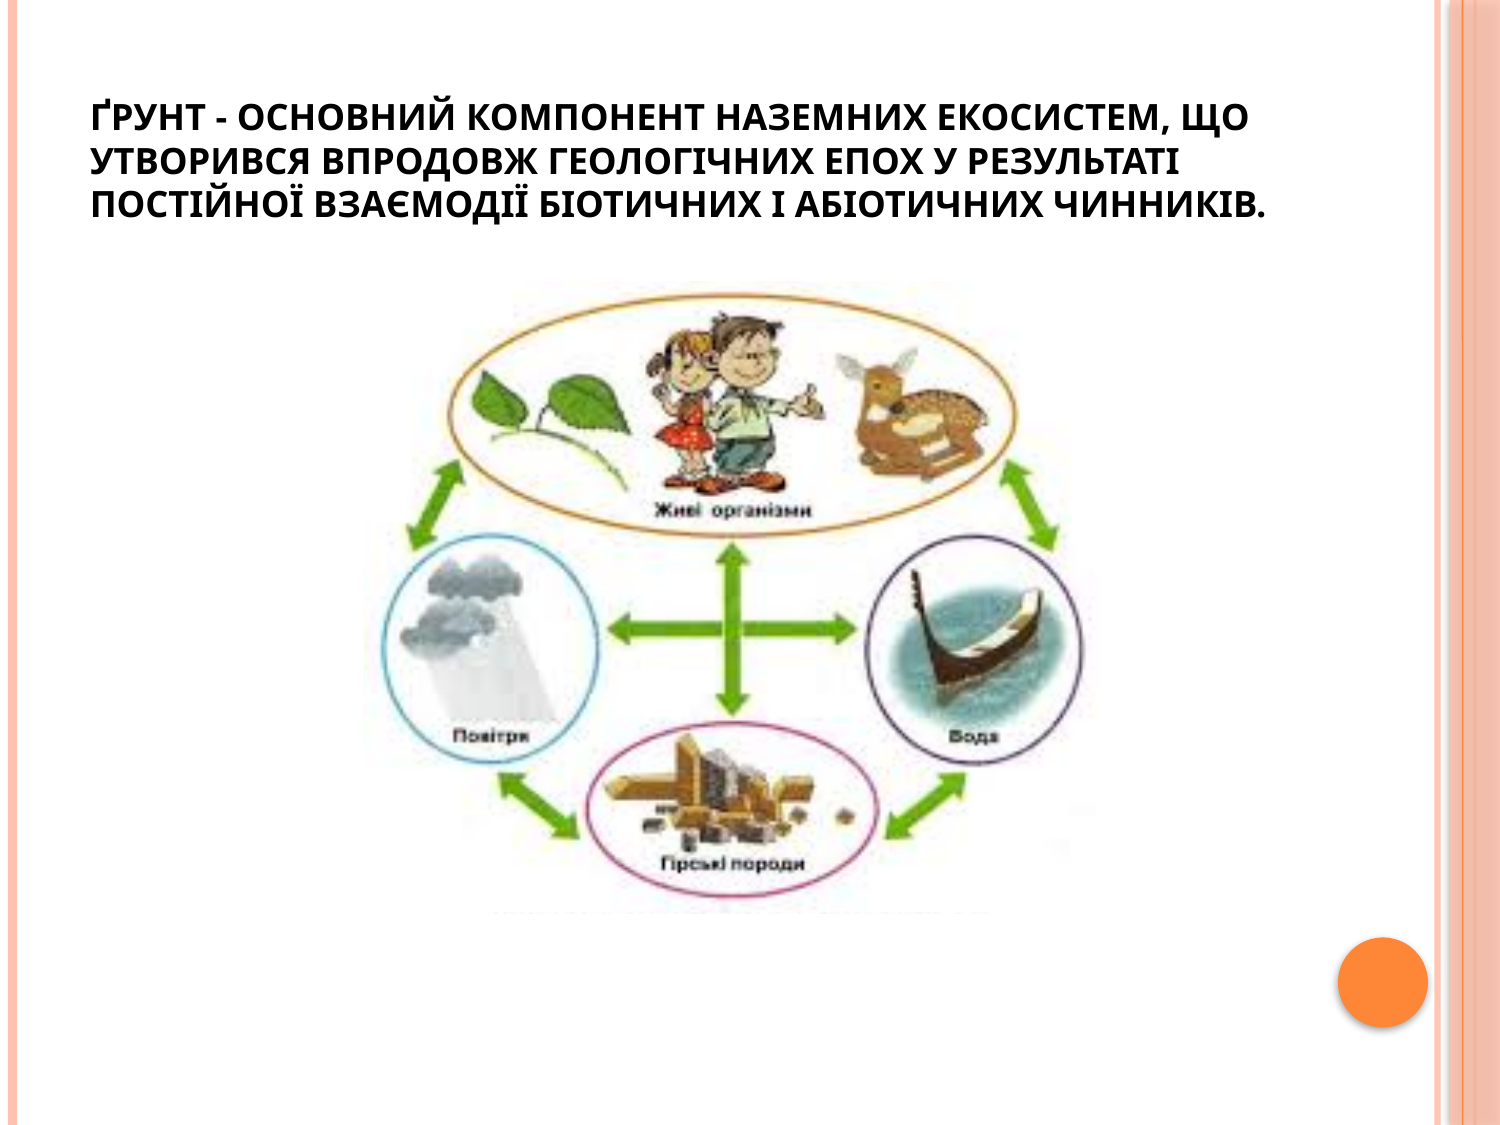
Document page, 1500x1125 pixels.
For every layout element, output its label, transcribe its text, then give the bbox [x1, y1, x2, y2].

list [362, 280, 1103, 915]
title Ґрунт - основний компонент наземних екосистем, що утворився впродовж геологічних епох у результаті постійної взаємодії біотичних і абіотичних чинників. [75, 45, 1300, 233]
